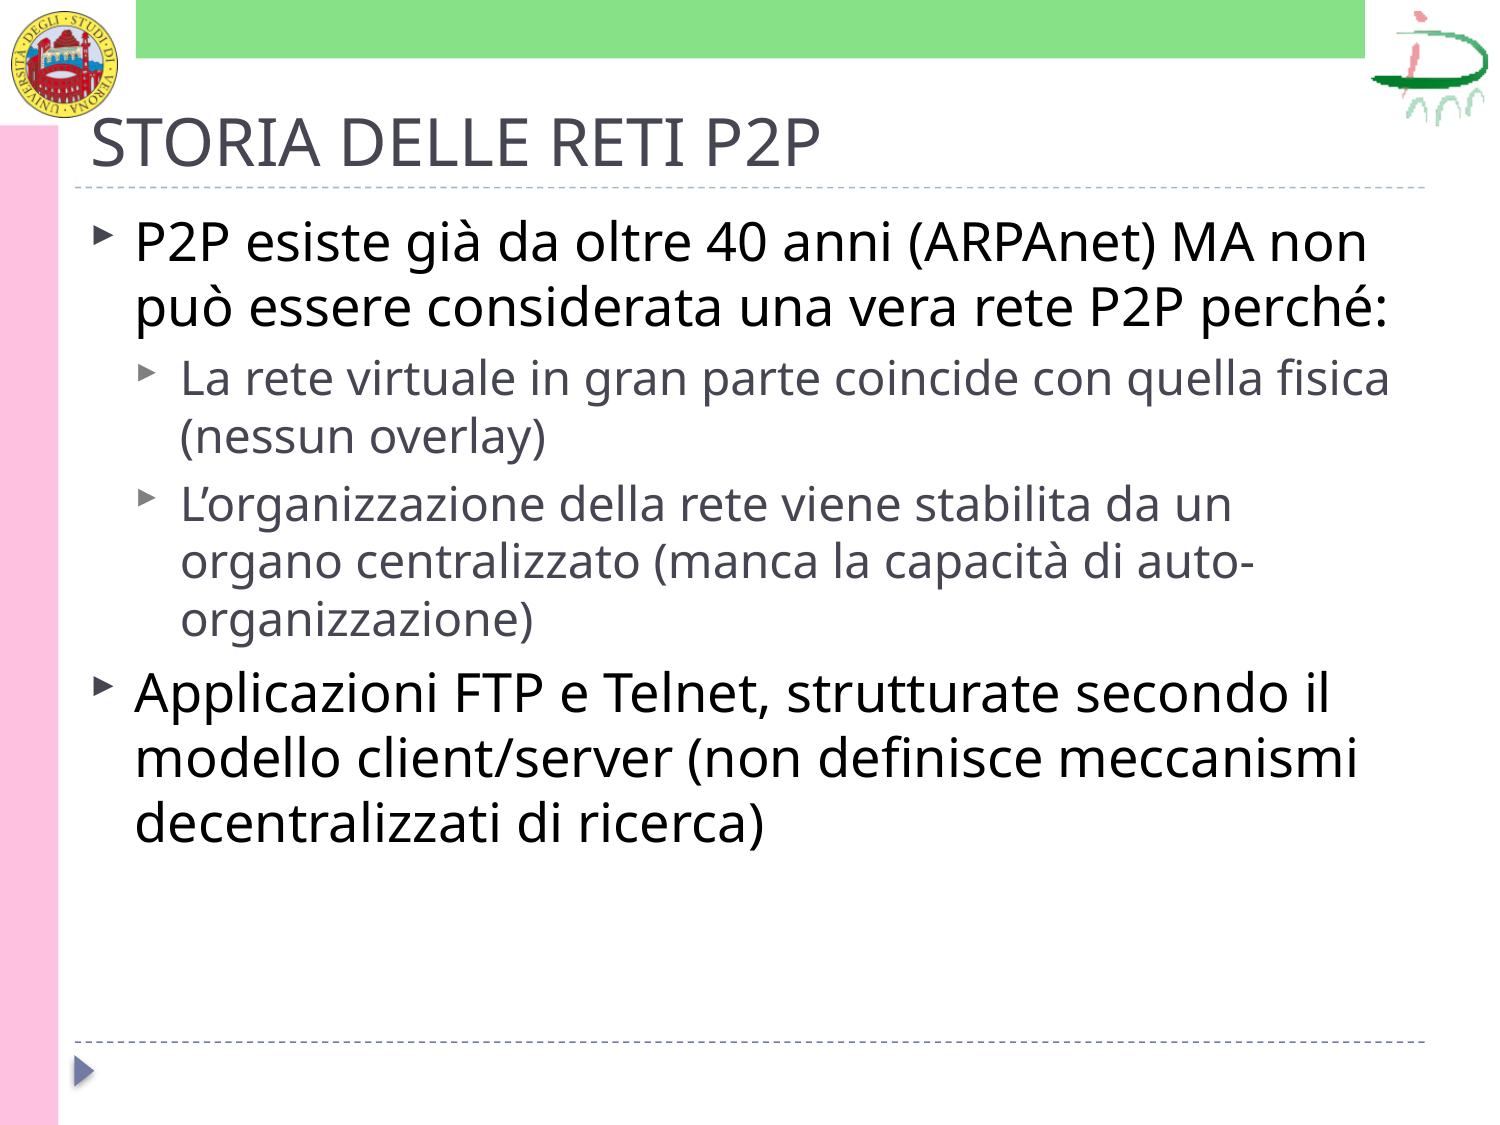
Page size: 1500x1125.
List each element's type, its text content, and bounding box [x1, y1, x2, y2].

list P2P esiste già da oltre 40 anni (ARPAnet) MA non può essere considerata una vera rete P2P perché: La rete virtuale in gran parte coincide con quella fisica (nessun overlay)‏ L’organizzazione della rete viene stabilita da un organo centralizzato (manca la capacità di auto-organizzazione)‏ Applicazioni FTP e Telnet, strutturate secondo il modello client/server (non definisce meccanismi decentralizzati di ricerca)‏ [74, 199, 1426, 1011]
picture [1371, 11, 1489, 129]
title STORIA DELLE RETI P2P [74, 81, 1426, 188]
picture [11, 11, 118, 118]
